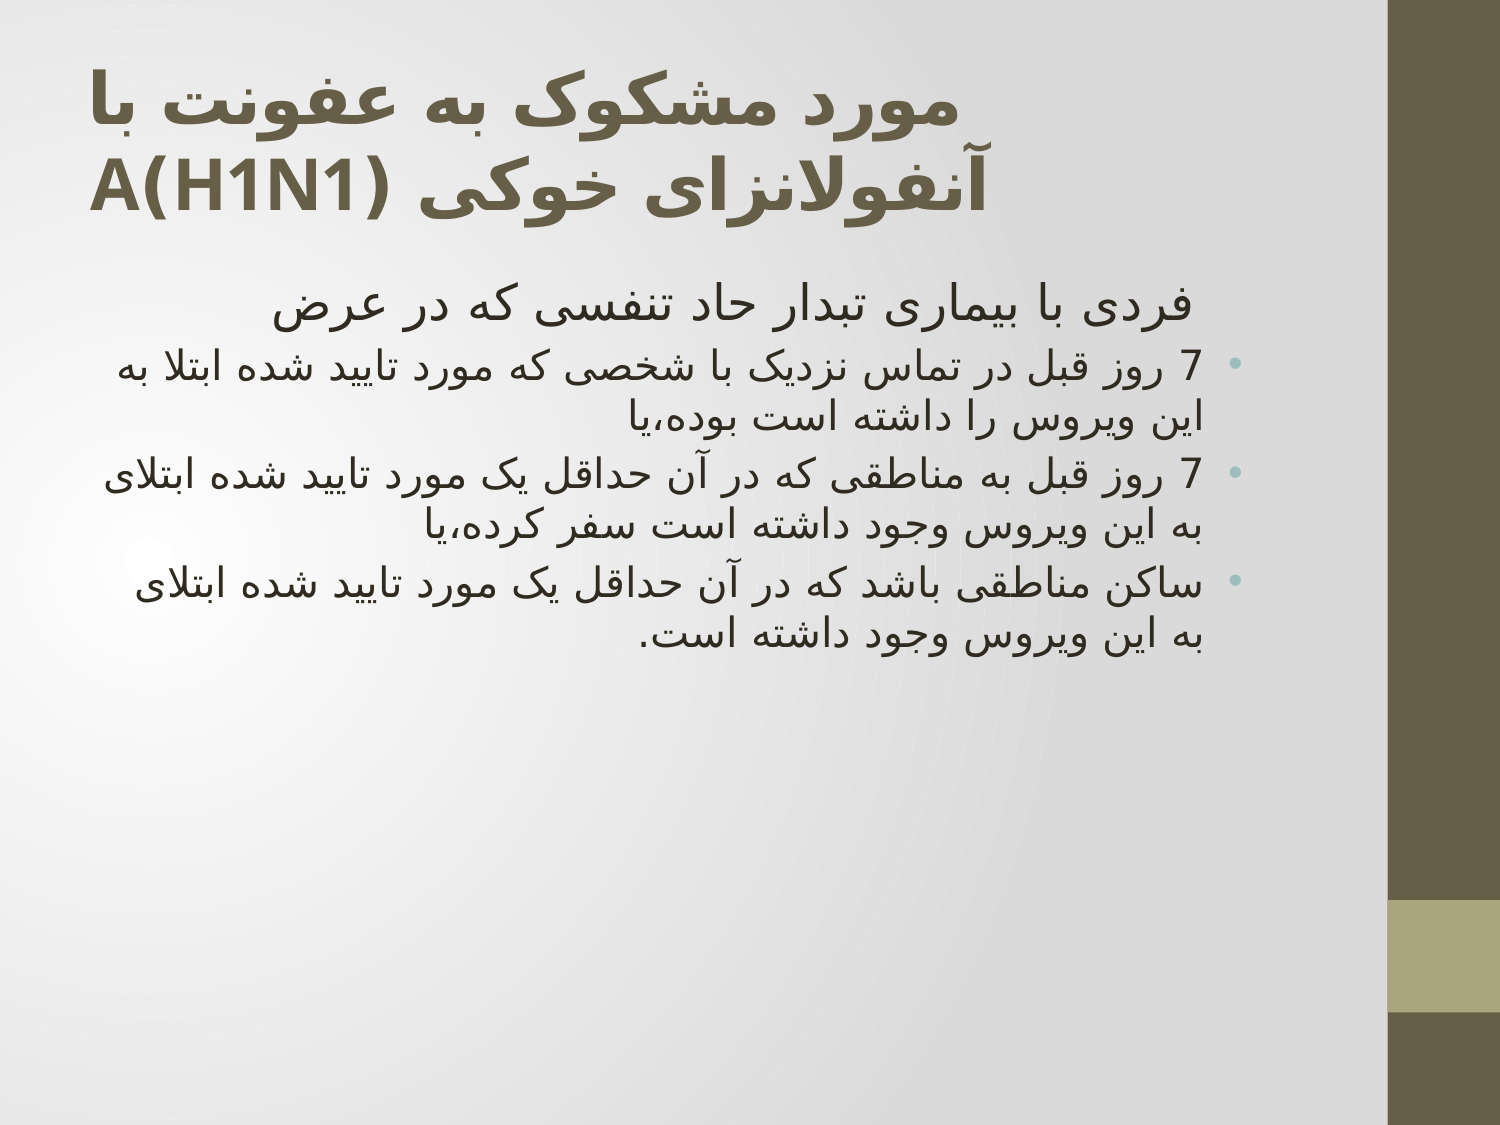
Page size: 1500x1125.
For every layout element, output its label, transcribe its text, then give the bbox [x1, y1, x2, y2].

list فردی با بیماری تبدار حاد تنفسی که در عرض 7 روز قبل در تماس نزدیک با شخصی که مورد تایید شده ابتلا به این ویروس را داشته است بوده،یا 7 روز قبل به مناطقی که در آن حداقل یک مورد تایید شده ابتلای به این ویروس وجود داشته است سفر کرده،یا ساکن مناطقی باشد که در آن حداقل یک مورد تایید شده ابتلای به این ویروس وجود داشته است. [75, 262, 1325, 1050]
title مورد مشکوک به عفونت با آنفولانزای خوکی (H1N1)A [75, 45, 1325, 233]
